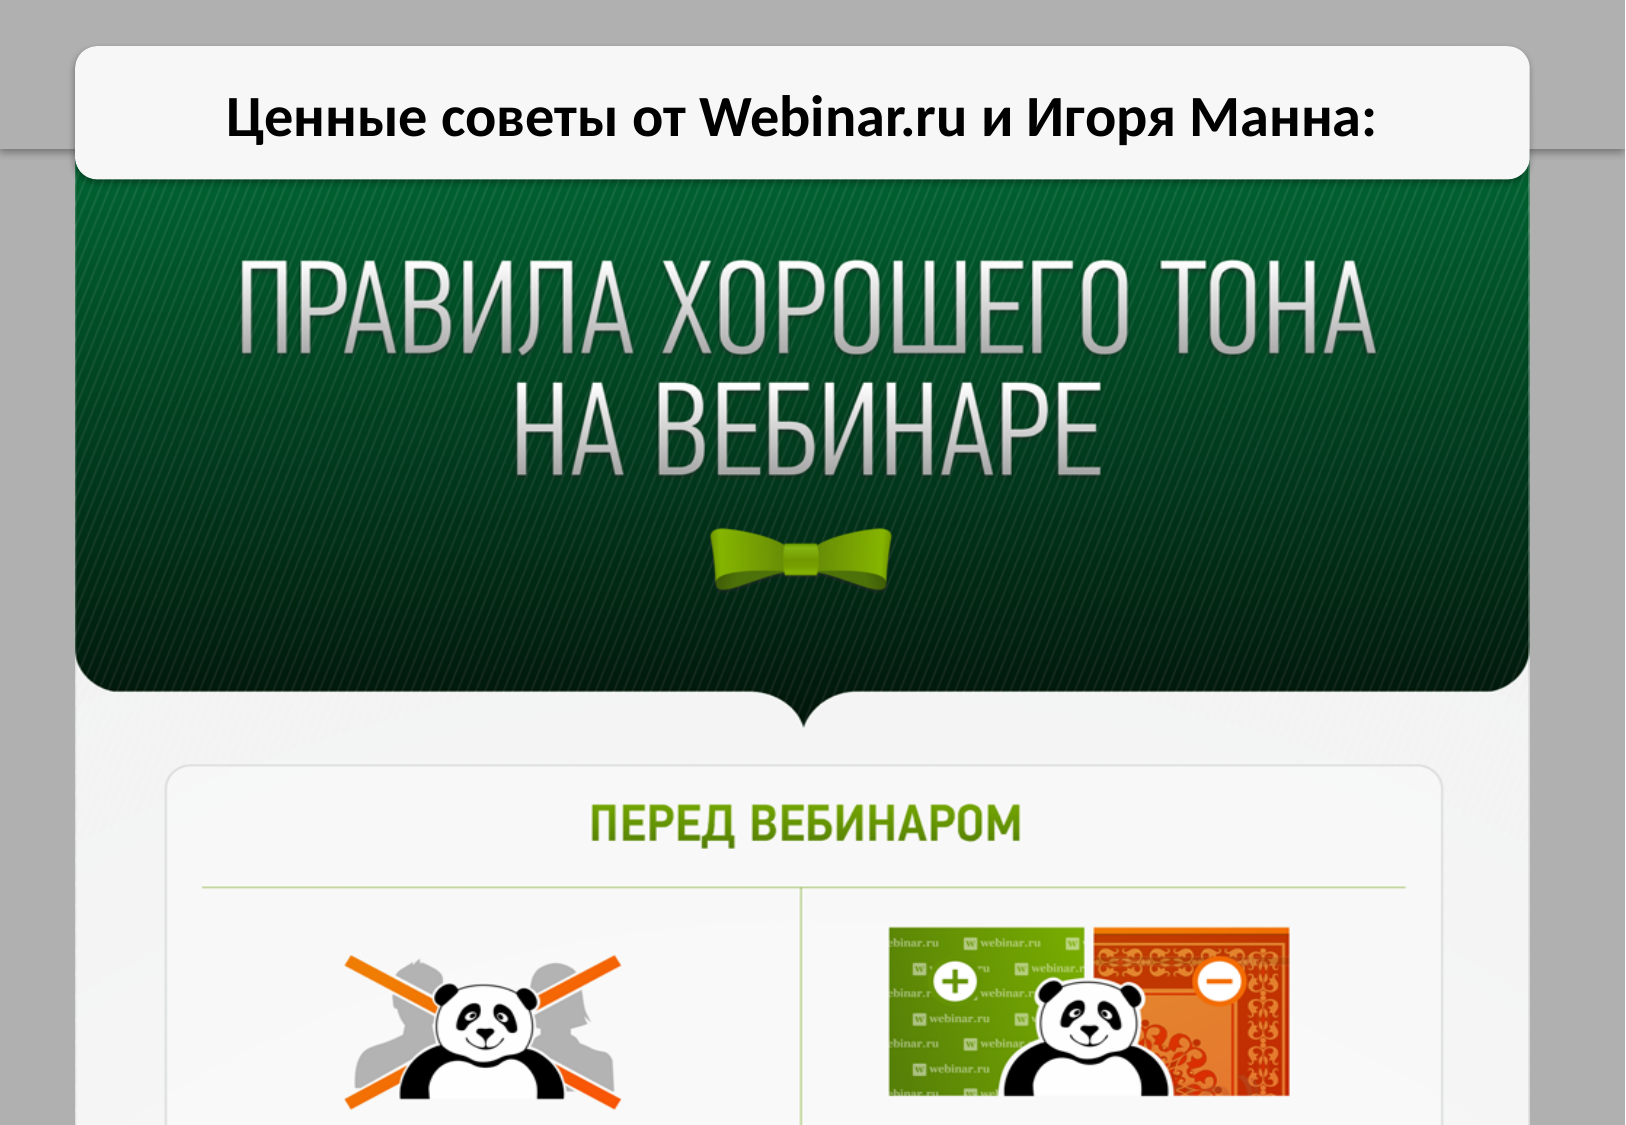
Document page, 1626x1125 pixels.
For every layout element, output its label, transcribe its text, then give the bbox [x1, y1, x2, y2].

text_box [0, 0, 1625, 150]
text_box Ценные советы от Webinar.ru и Игоря Манна: [74, 45, 1531, 145]
picture [74, 148, 1530, 1125]
